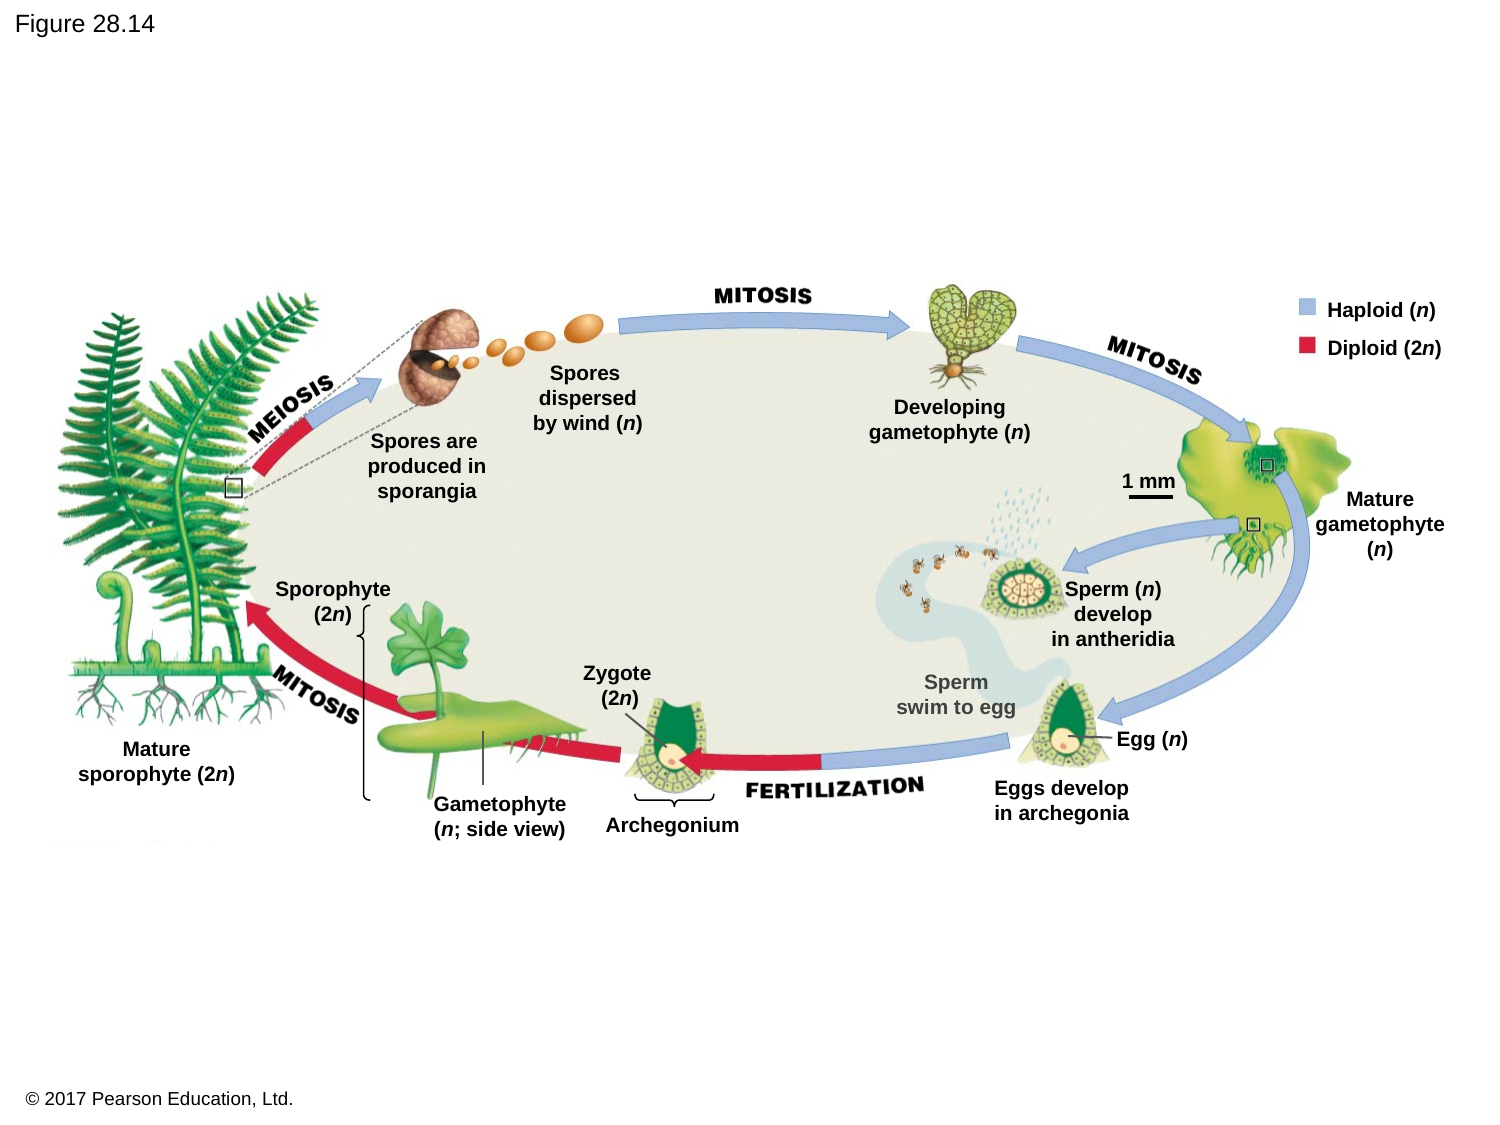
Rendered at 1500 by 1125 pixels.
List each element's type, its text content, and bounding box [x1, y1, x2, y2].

title Figure 28.14 [0, 0, 435, 62]
text_box © 2017 Pearson Education, Ltd. [10, 1079, 518, 1125]
picture [48, 254, 1452, 858]
